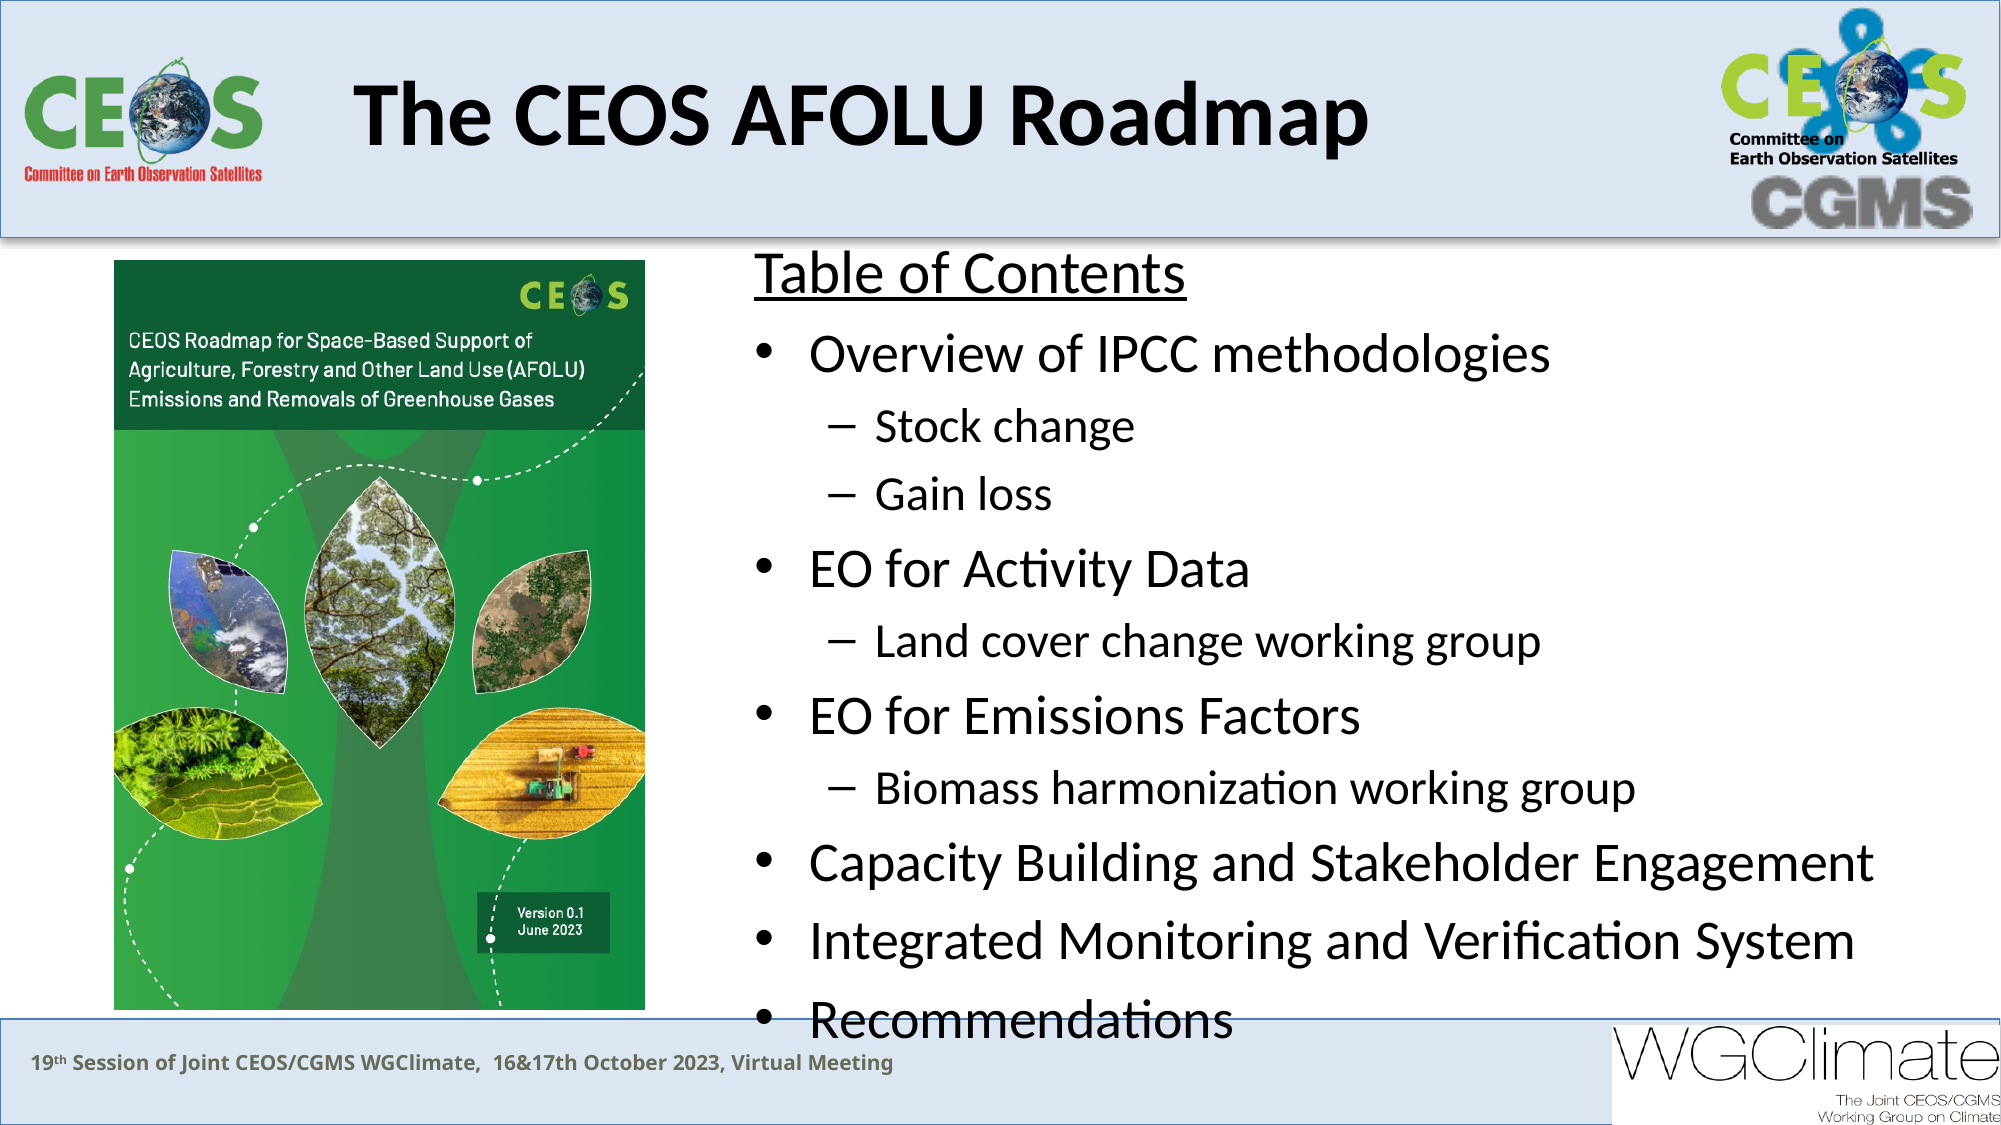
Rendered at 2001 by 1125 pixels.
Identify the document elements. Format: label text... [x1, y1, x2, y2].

picture [1612, 1025, 2001, 1125]
list Table of Contents Overview of IPCC methodologies Stock change Gain loss EO for Activity Data Land cover change working group EO for Emissions Factors Biomass harmonization working group Capacity Building and Stakeholder Engagement Integrated Monitoring and Verification System Recommendations [739, 224, 1922, 1067]
picture [1720, 7, 1973, 229]
title The CEOS AFOLU Roadmap [0, 0, 1725, 218]
picture [114, 260, 645, 1011]
